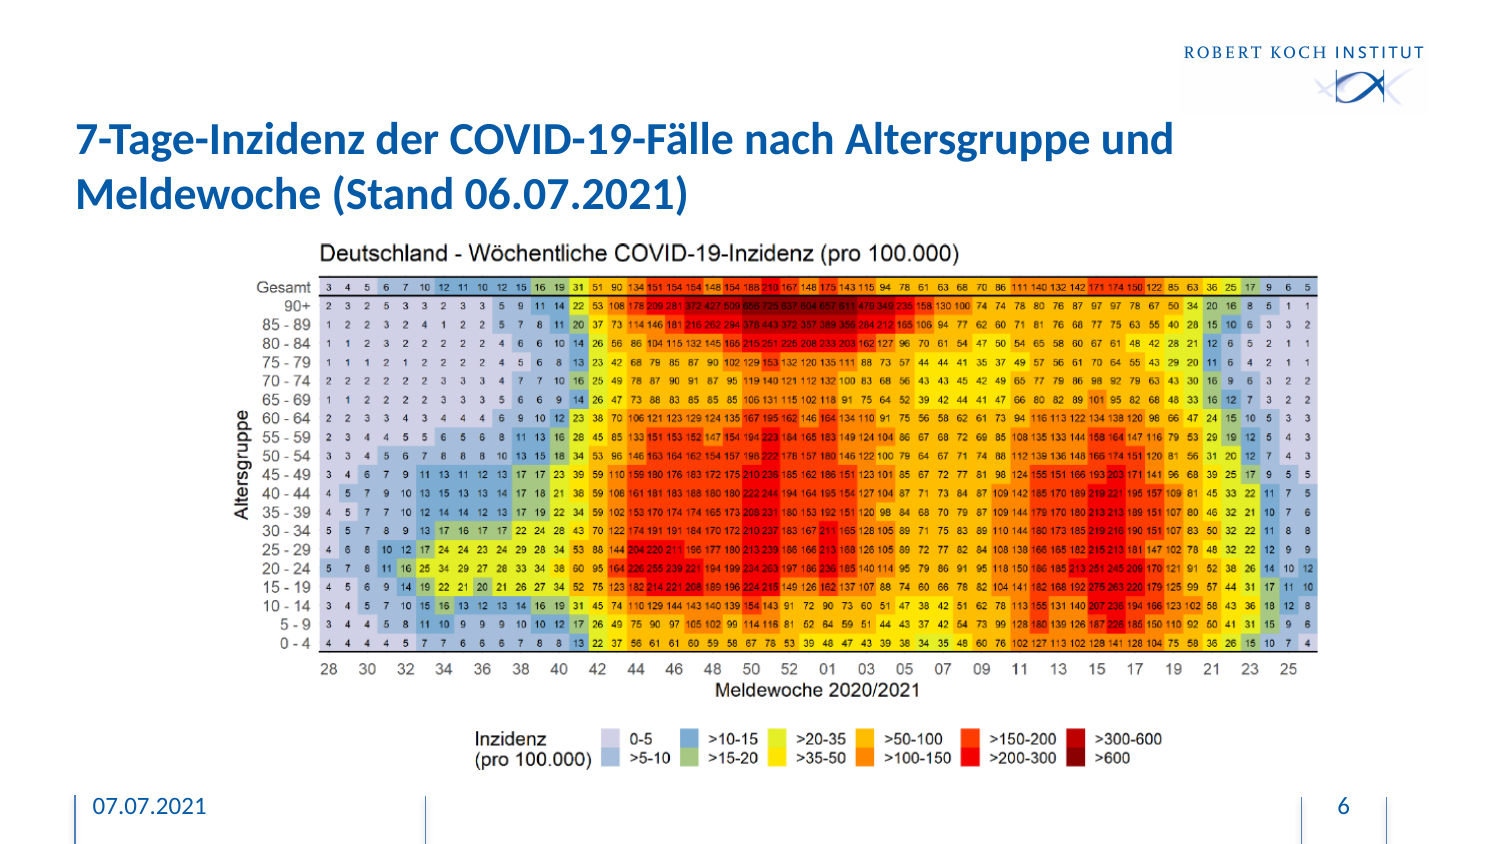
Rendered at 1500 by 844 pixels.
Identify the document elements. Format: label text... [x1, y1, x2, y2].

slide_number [92, 782, 398, 827]
slide_number 6 [1302, 782, 1385, 827]
picture [1178, 40, 1430, 114]
title 7-Tage-Inzidenz der COVID-19-Fälle nach Altersgruppe und Meldewoche (Stand 06.07.2021) [75, 104, 1385, 222]
picture [200, 228, 1344, 776]
